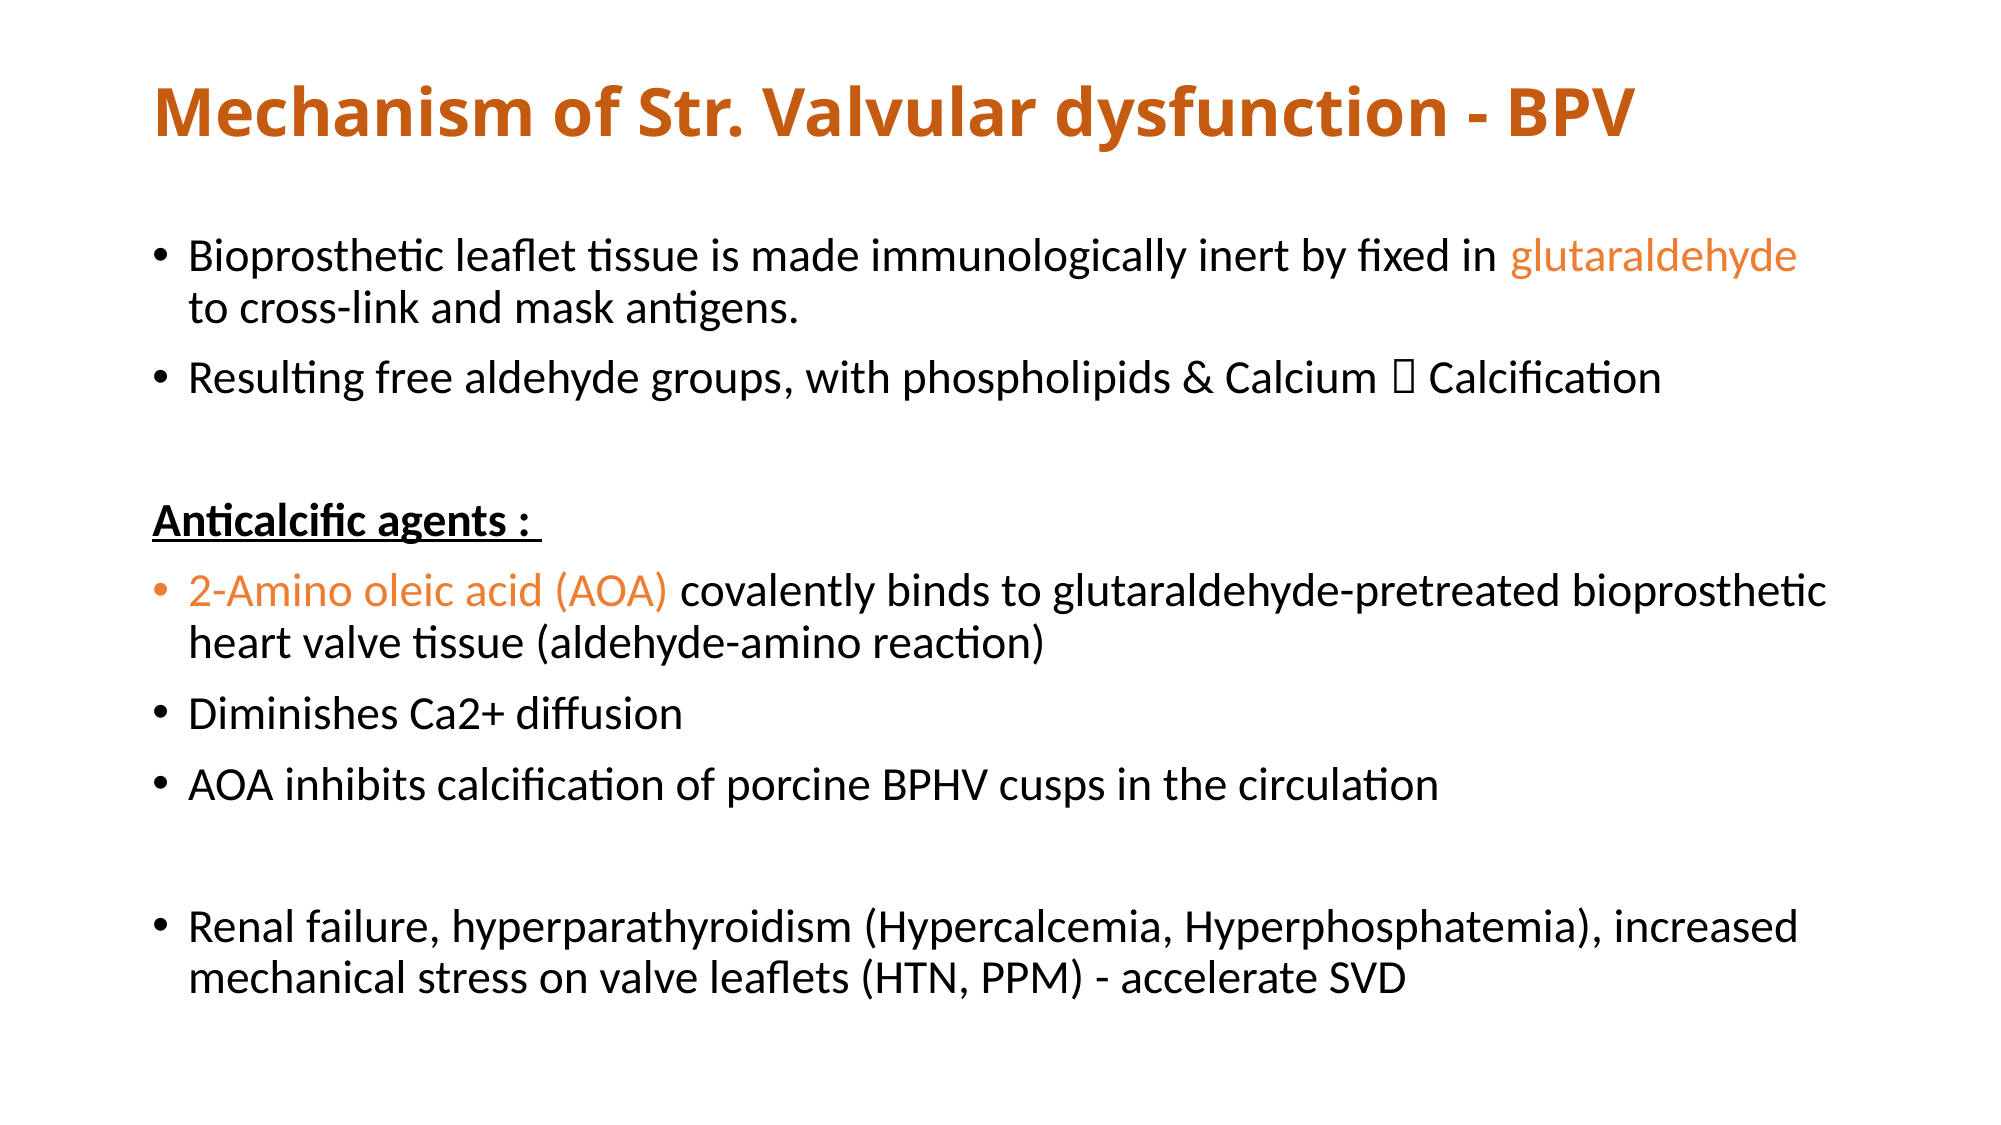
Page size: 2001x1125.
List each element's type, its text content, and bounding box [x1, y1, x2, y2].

list Bioprosthetic leaflet tissue is made immunologically inert by fixed in glutaraldehyde to cross-link and mask antigens. Resulting free aldehyde groups, with phospholipids & Calcium  Calcification Anticalcific agents : 2-Amino oleic acid (AOA) covalently binds to glutaraldehyde-pretreated bioprosthetic heart valve tissue (aldehyde-amino reaction) Diminishes Ca2+ diffusion AOA inhibits calcification of porcine BPHV cusps in the circulation Renal failure, hyperparathyroidism (Hypercalcemia, Hyperphosphatemia), increased mechanical stress on valve leaflets (HTN, PPM) - accelerate SVD [137, 223, 1863, 1015]
title Mechanism of Str. Valvular dysfunction - BPV [137, 59, 1847, 170]
